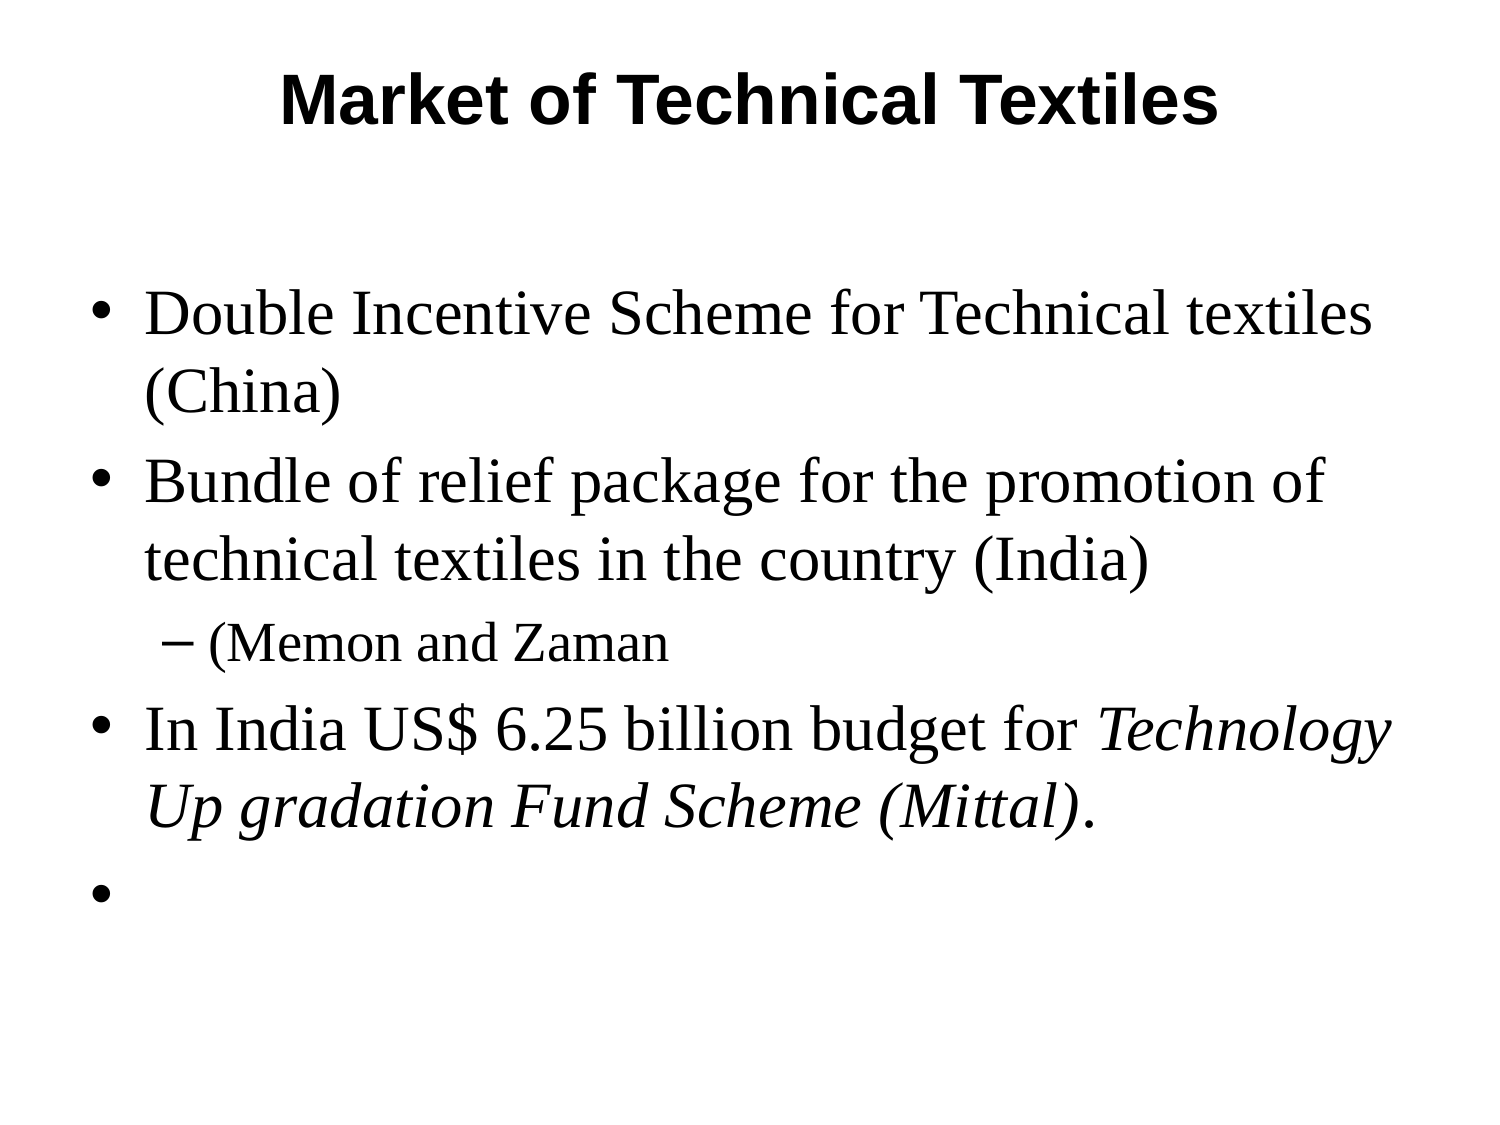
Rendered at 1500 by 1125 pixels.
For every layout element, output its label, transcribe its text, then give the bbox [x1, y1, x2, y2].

list Double Incentive Scheme for Technical textiles (China) Bundle of relief package for the promotion of technical textiles in the country (India) (Memon and Zaman In India US$ 6.25 billion budget for Technology Up gradation Fund Scheme (Mittal). [75, 262, 1425, 1005]
title Market of Technical Textiles [75, 45, 1425, 233]
